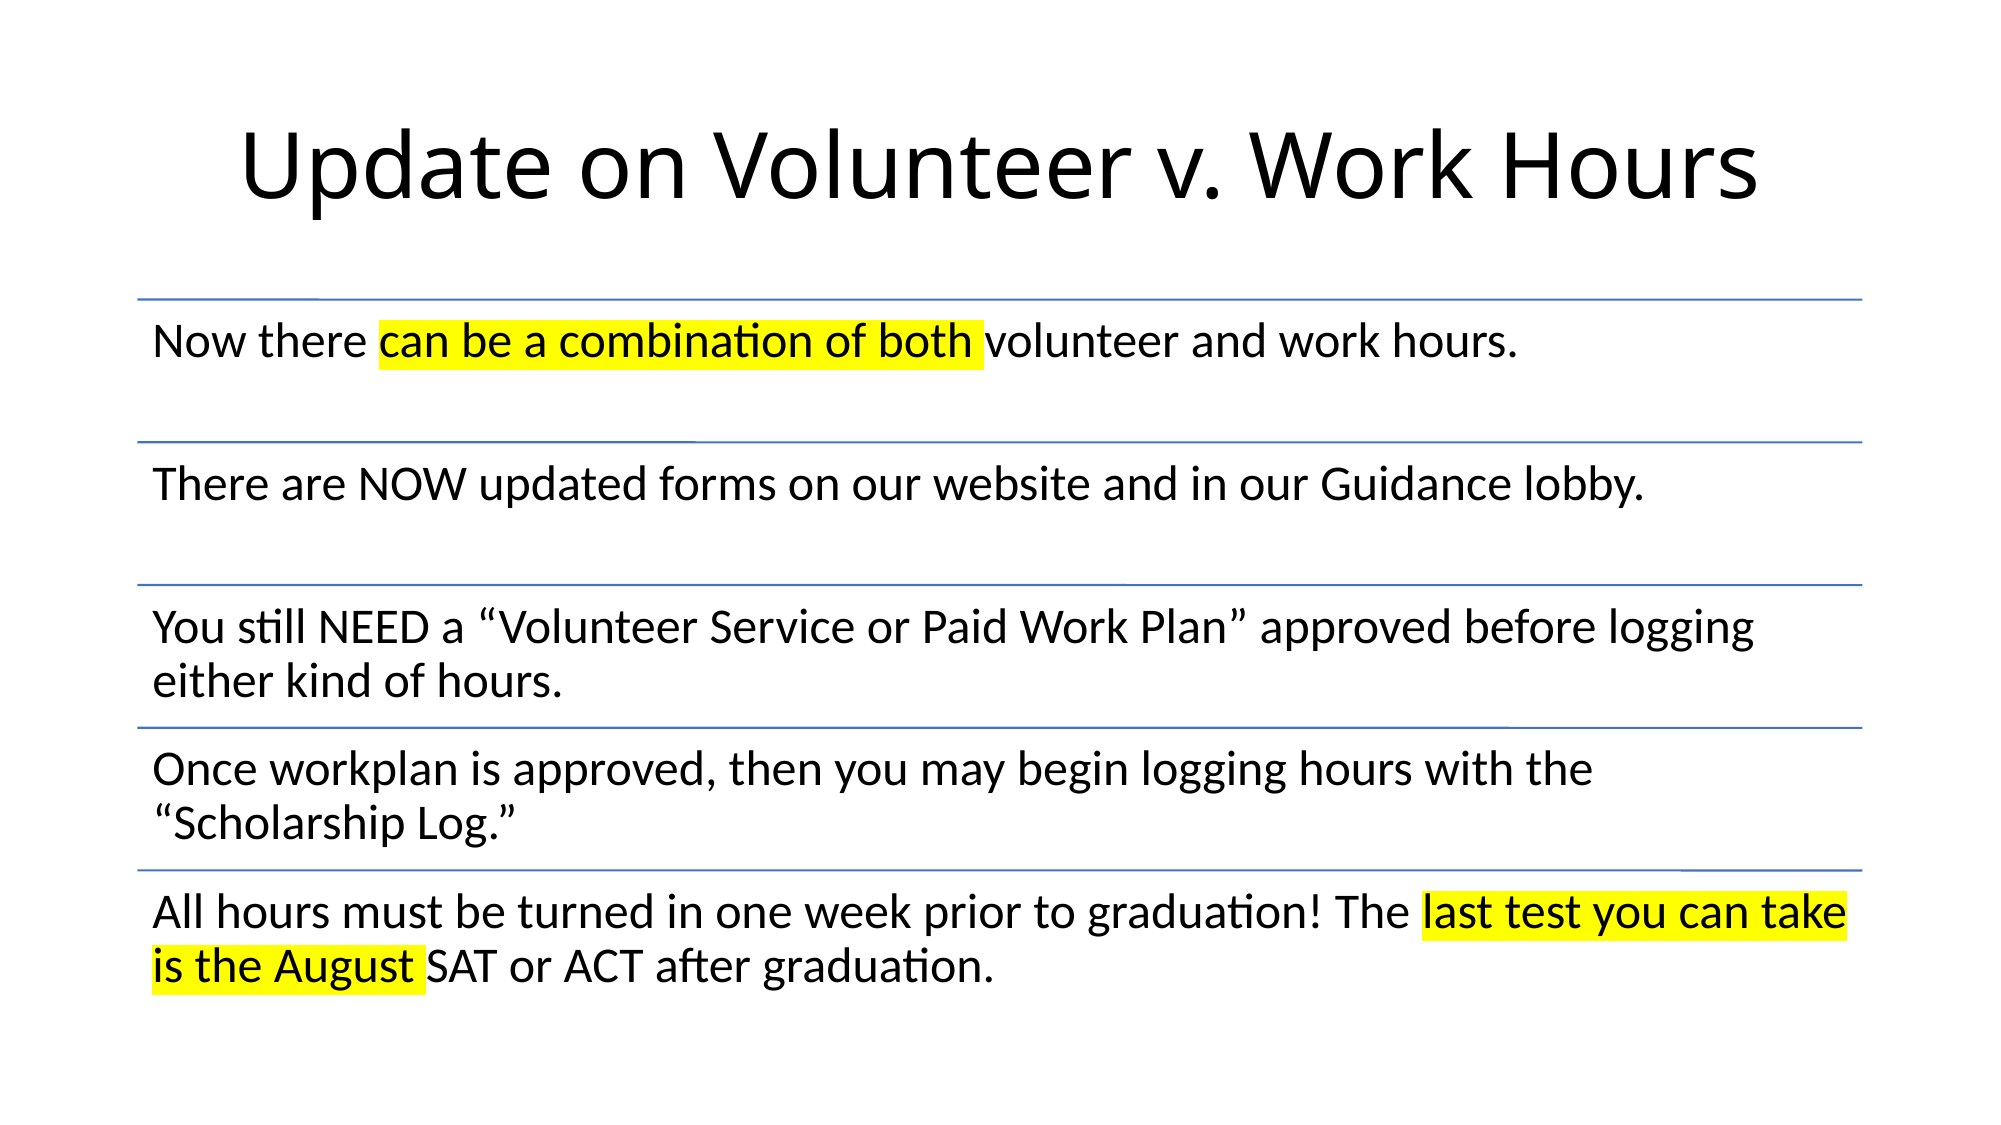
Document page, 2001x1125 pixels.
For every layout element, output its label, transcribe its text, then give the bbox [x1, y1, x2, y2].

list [137, 299, 1863, 1014]
title Update on Volunteer v. Work Hours [137, 59, 1863, 278]
